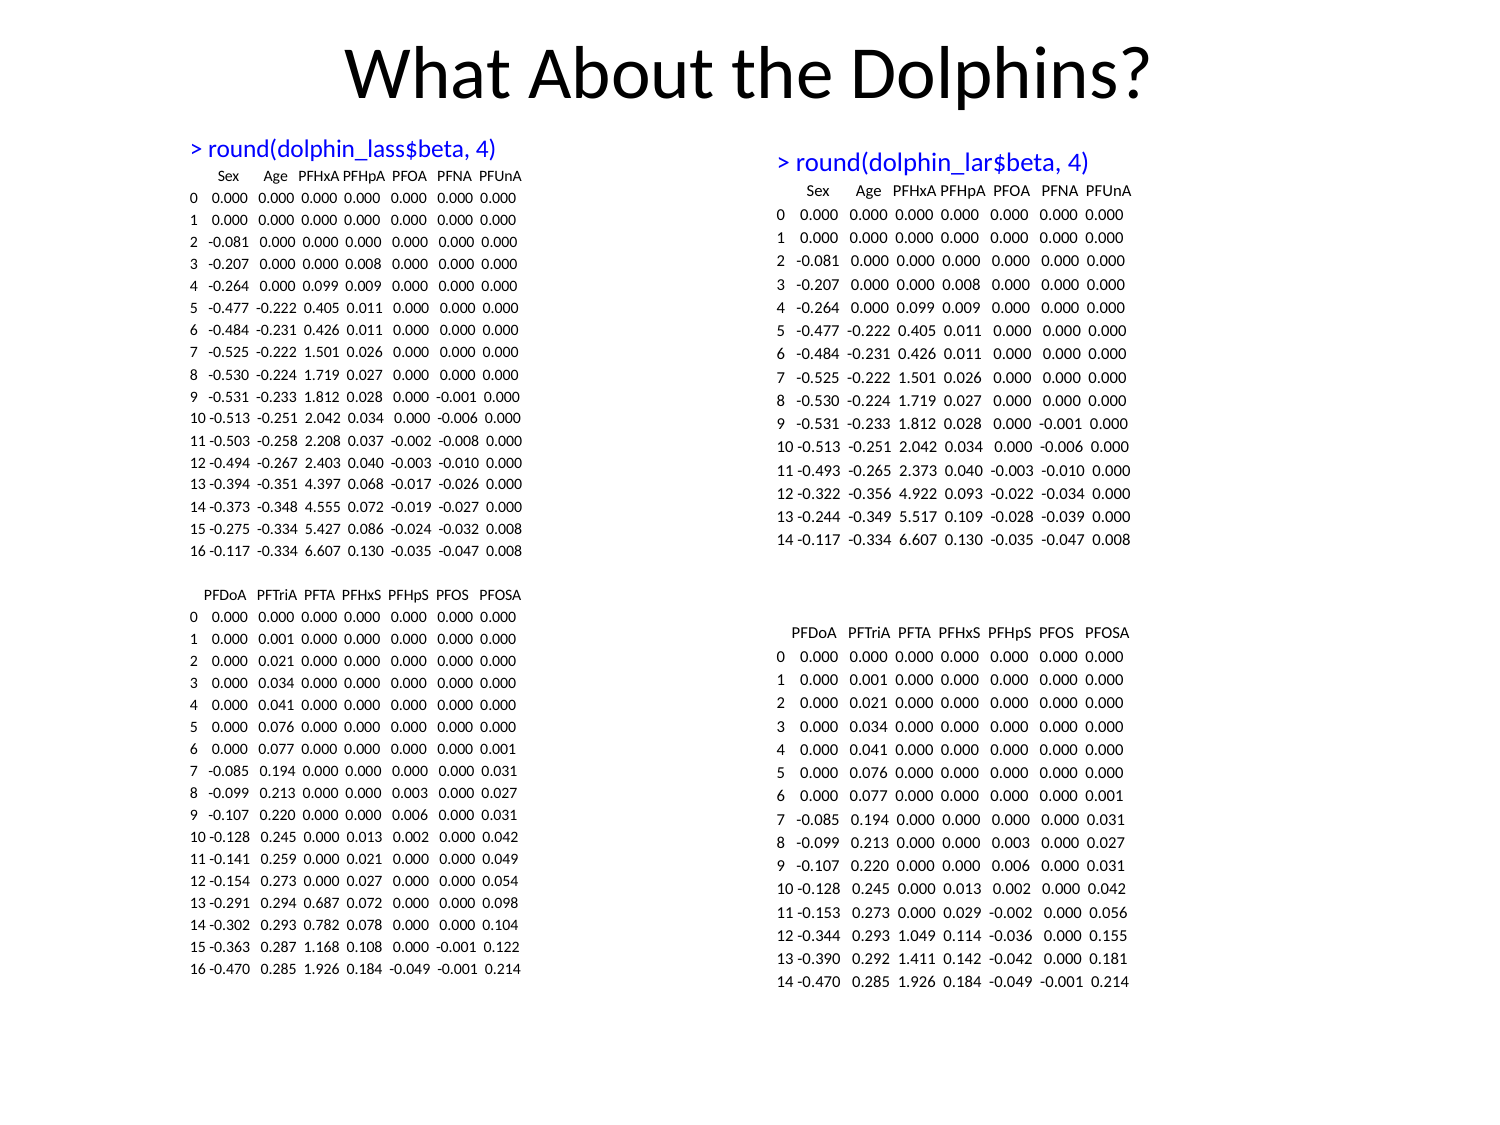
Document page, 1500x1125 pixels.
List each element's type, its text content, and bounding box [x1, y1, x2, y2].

list > round(dolphin_lar$beta, 4) Sex Age PFHxA PFHpA PFOA PFNA PFUnA 0 0.000 0.000 0.000 0.000 0.000 0.000 0.000 1 0.000 0.000 0.000 0.000 0.000 0.000 0.000 2 -0.081 0.000 0.000 0.000 0.000 0.000 0.000 3 -0.207 0.000 0.000 0.008 0.000 0.000 0.000 4 -0.264 0.000 0.099 0.009 0.000 0.000 0.000 5 -0.477 -0.222 0.405 0.011 0.000 0.000 0.000 6 -0.484 -0.231 0.426 0.011 0.000 0.000 0.000 7 -0.525 -0.222 1.501 0.026 0.000 0.000 0.000 8 -0.530 -0.224 1.719 0.027 0.000 0.000 0.000 9 -0.531 -0.233 1.812 0.028 0.000 -0.001 0.000 10 -0.513 -0.251 2.042 0.034 0.000 -0.006 0.000 11 -0.493 -0.265 2.373 0.040 -0.003 -0.010 0.000 12 -0.322 -0.356 4.922 0.093 -0.022 -0.034 0.000 13 -0.244 -0.349 5.517 0.109 -0.028 -0.039 0.000 14 -0.117 -0.334 6.607 0.130 -0.035 -0.047 0.008 PFDoA PFTriA PFTA PFHxS PFHpS PFOS PFOSA 0 0.000 0.000 0.000 0.000 0.000 0.000 0.000 1 0.000 0.001 0.000 0.000 0.000 0.000 0.000 2 0.000 0.021 0.000 0.000 0.000 0.000 0.000 3 0.000 0.034 0.000 0.000 0.000 0.000 0.000 4 0.000 0.041 0.000 0.000 0.000 0.000 0.000 5 0.000 0.076 0.000 0.000 0.000 0.000 0.000 6 0.000 0.077 0.000 0.000 0.000 0.000 0.001 7 -0.085 0.194 0.000 0.000 0.000 0.000 0.031 8 -0.099 0.213 0.000 0.000 0.003 0.000 0.027 9 -0.107 0.220 0.000 0.000 0.006 0.000 0.031 10 -0.128 0.245 0.000 0.013 0.002 0.000 0.042 11 -0.153 0.273 0.000 0.029 -0.002 0.000 0.056 12 -0.344 0.293 1.049 0.114 -0.036 0.000 0.155 13 -0.390 0.292 1.411 0.142 -0.042 0.000 0.181 14 -0.470 0.285 1.926 0.184 -0.049 -0.001 0.214 [761, 137, 1425, 1050]
list > round(dolphin_lass$beta, 4) Sex Age PFHxA PFHpA PFOA PFNA PFUnA 0 0.000 0.000 0.000 0.000 0.000 0.000 0.000 1 0.000 0.000 0.000 0.000 0.000 0.000 0.000 2 -0.081 0.000 0.000 0.000 0.000 0.000 0.000 3 -0.207 0.000 0.000 0.008 0.000 0.000 0.000 4 -0.264 0.000 0.099 0.009 0.000 0.000 0.000 5 -0.477 -0.222 0.405 0.011 0.000 0.000 0.000 6 -0.484 -0.231 0.426 0.011 0.000 0.000 0.000 7 -0.525 -0.222 1.501 0.026 0.000 0.000 0.000 8 -0.530 -0.224 1.719 0.027 0.000 0.000 0.000 9 -0.531 -0.233 1.812 0.028 0.000 -0.001 0.000 10 -0.513 -0.251 2.042 0.034 0.000 -0.006 0.000 11 -0.503 -0.258 2.208 0.037 -0.002 -0.008 0.000 12 -0.494 -0.267 2.403 0.040 -0.003 -0.010 0.000 13 -0.394 -0.351 4.397 0.068 -0.017 -0.026 0.000 14 -0.373 -0.348 4.555 0.072 -0.019 -0.027 0.000 15 -0.275 -0.334 5.427 0.086 -0.024 -0.032 0.008 16 -0.117 -0.334 6.607 0.130 -0.035 -0.047 0.008 PFDoA PFTriA PFTA PFHxS PFHpS PFOS PFOSA 0 0.000 0.000 0.000 0.000 0.000 0.000 0.000 1 0.000 0.001 0.000 0.000 0.000 0.000 0.000 2 0.000 0.021 0.000 0.000 0.000 0.000 0.000 3 0.000 0.034 0.000 0.000 0.000 0.000 0.000 4 0.000 0.041 0.000 0.000 0.000 0.000 0.000 5 0.000 0.076 0.000 0.000 0.000 0.000 0.000 6 0.000 0.077 0.000 0.000 0.000 0.000 0.001 7 -0.085 0.194 0.000 0.000 0.000 0.000 0.031 8 -0.099 0.213 0.000 0.000 0.003 0.000 0.027 9 -0.107 0.220 0.000 0.000 0.006 0.000 0.031 10 -0.128 0.245 0.000 0.013 0.002 0.000 0.042 11 -0.141 0.259 0.000 0.021 0.000 0.000 0.049 12 -0.154 0.273 0.000 0.027 0.000 0.000 0.054 13 -0.291 0.294 0.687 0.072 0.000 0.000 0.098 14 -0.302 0.293 0.782 0.078 0.000 0.000 0.104 15 -0.363 0.287 1.168 0.108 0.000 -0.001 0.122 16 -0.470 0.285 1.926 0.184 -0.049 -0.001 0.214 [174, 125, 726, 1038]
title What About the Dolphins? [74, 0, 1425, 138]
